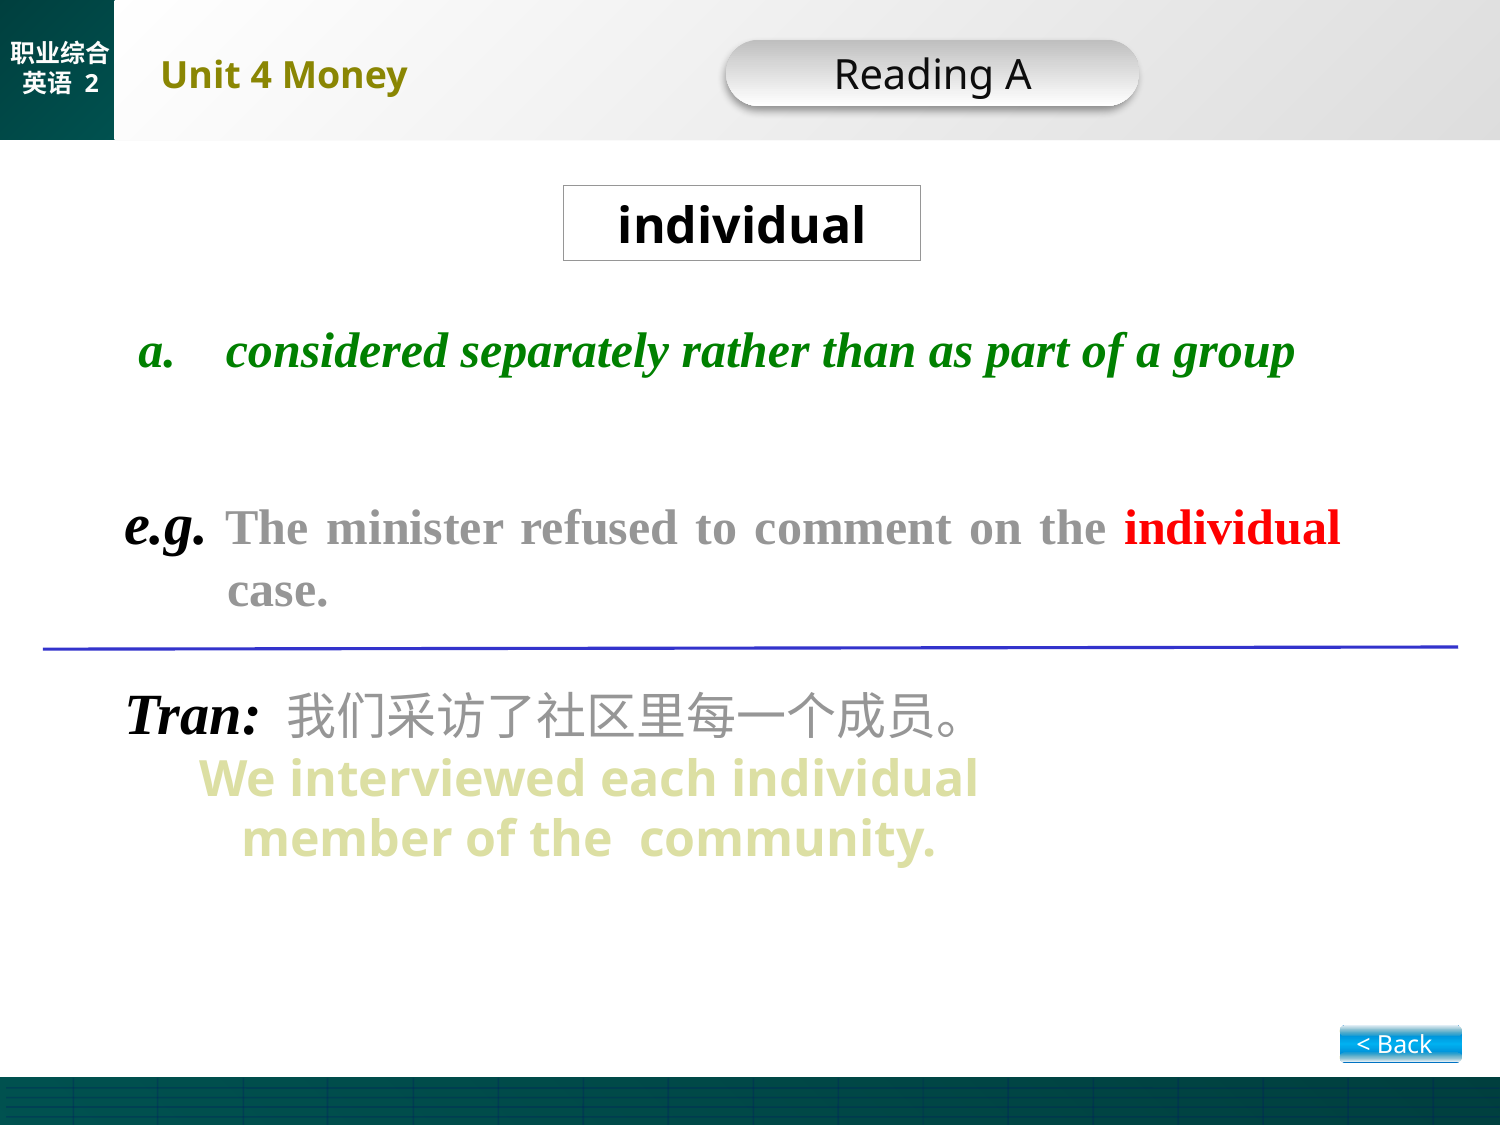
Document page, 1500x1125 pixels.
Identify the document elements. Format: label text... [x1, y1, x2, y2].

title individual [563, 185, 921, 261]
text_box e.g. The minister refused to comment on the individual case. Tran: 我们采访了社区里每一个成员。 We interviewed each individual member of the community. [109, 478, 1357, 874]
text_box a. considered separately rather than as part of a group [123, 310, 1411, 385]
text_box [1339, 1024, 1463, 1064]
text_box Reading A [726, 39, 1140, 106]
